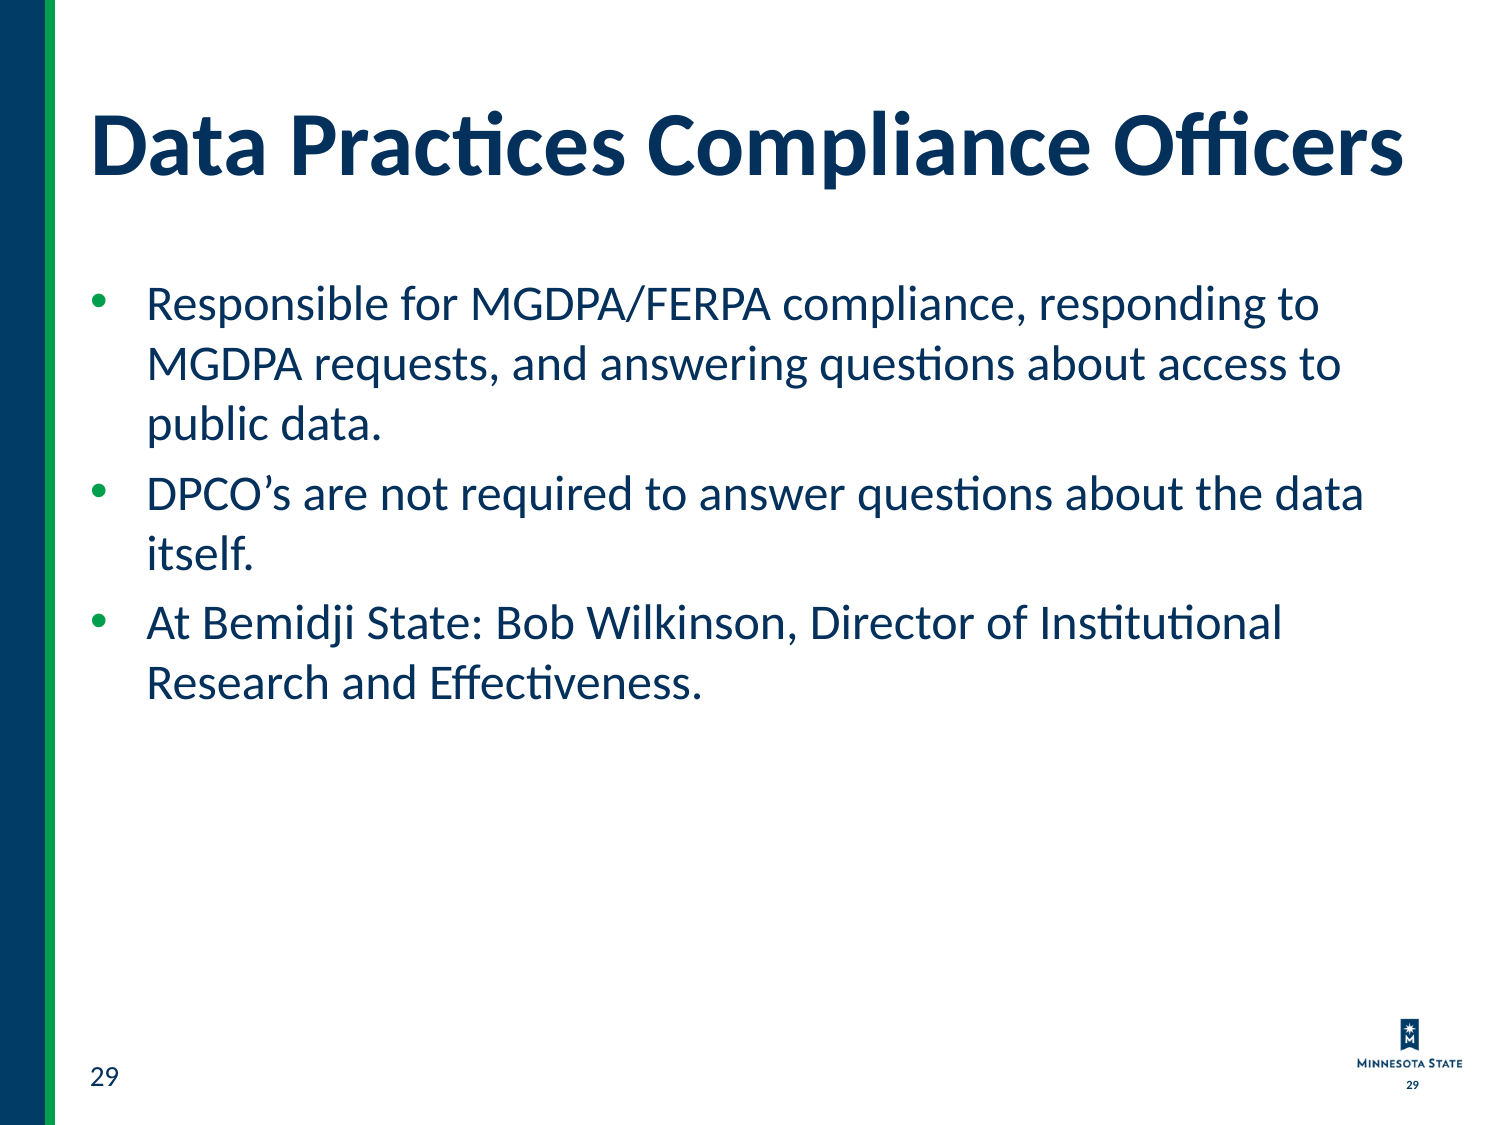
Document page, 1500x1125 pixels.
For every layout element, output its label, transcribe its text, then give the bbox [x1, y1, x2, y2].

title Data Practices Compliance Officers [75, 45, 1425, 233]
picture [1312, 1012, 1500, 1079]
list Responsible for MGDPA/FERPA compliance, responding to MGDPA requests, and answering questions about access to public data. DPCO’s are not required to answer questions about the data itself. At Bemidji State: Bob Wilkinson, Director of Institutional Research and Effectiveness. [75, 262, 1425, 975]
